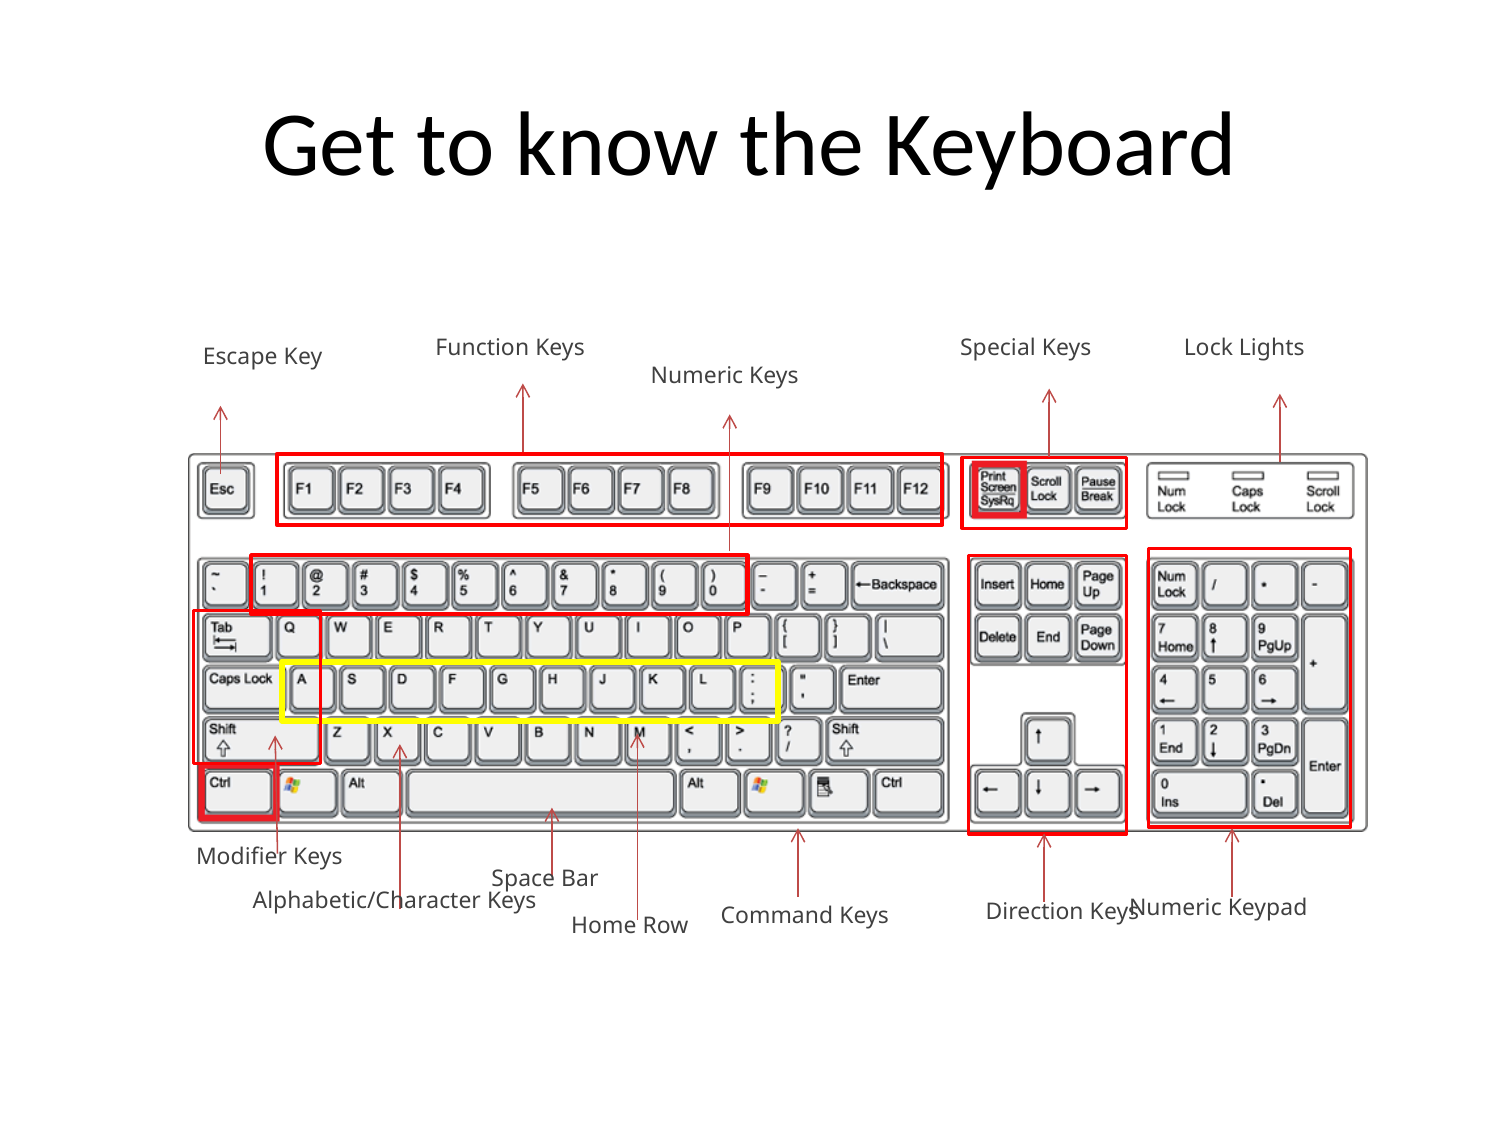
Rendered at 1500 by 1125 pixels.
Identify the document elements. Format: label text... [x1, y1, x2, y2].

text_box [180, 323, 1379, 1016]
title Get to know the Keyboard [75, 45, 1425, 233]
